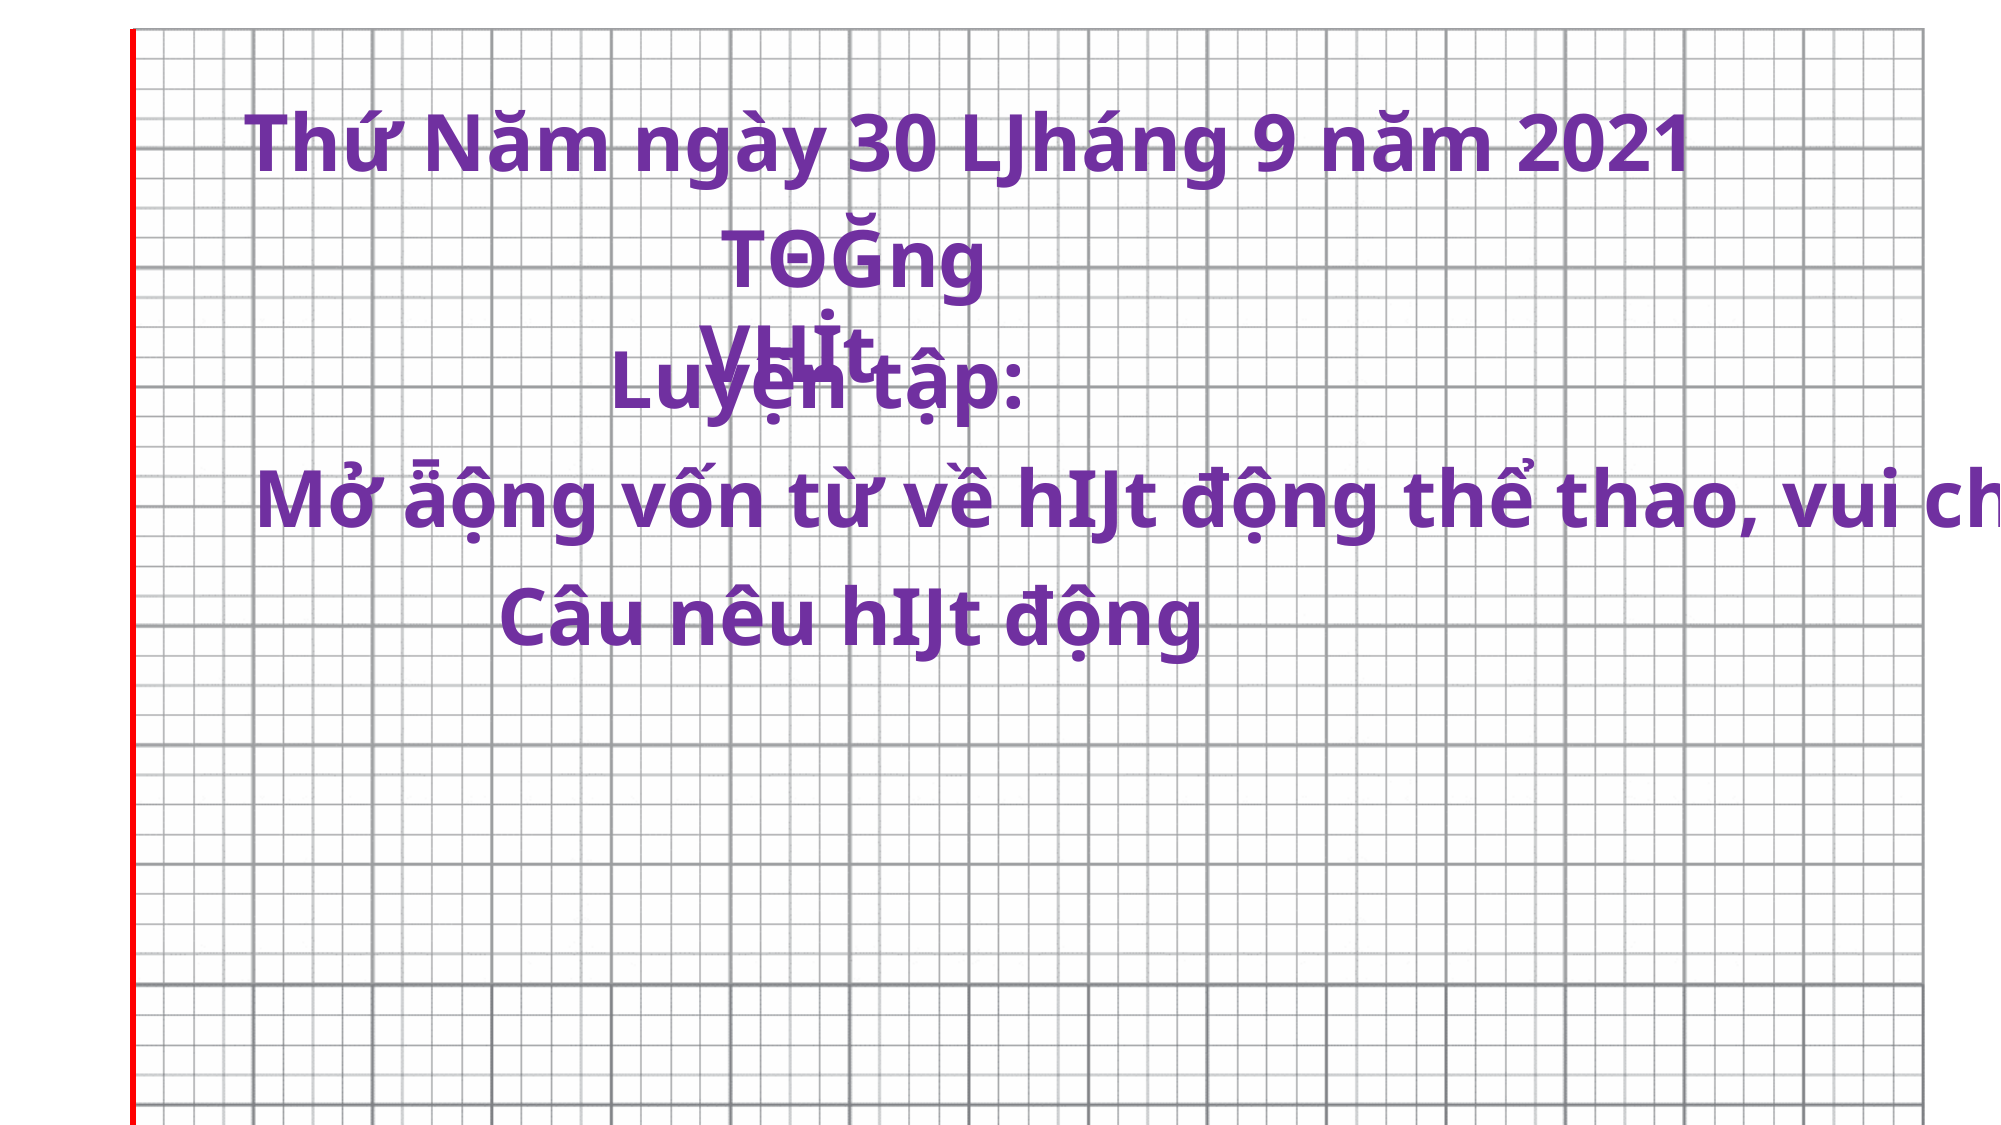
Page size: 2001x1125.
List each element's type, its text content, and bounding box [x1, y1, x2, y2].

text_box Mở ǟộng vốn từ về hĲt động thể thao, vui chơi. [1925, 441, 2000, 524]
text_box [133, 28, 1925, 1125]
